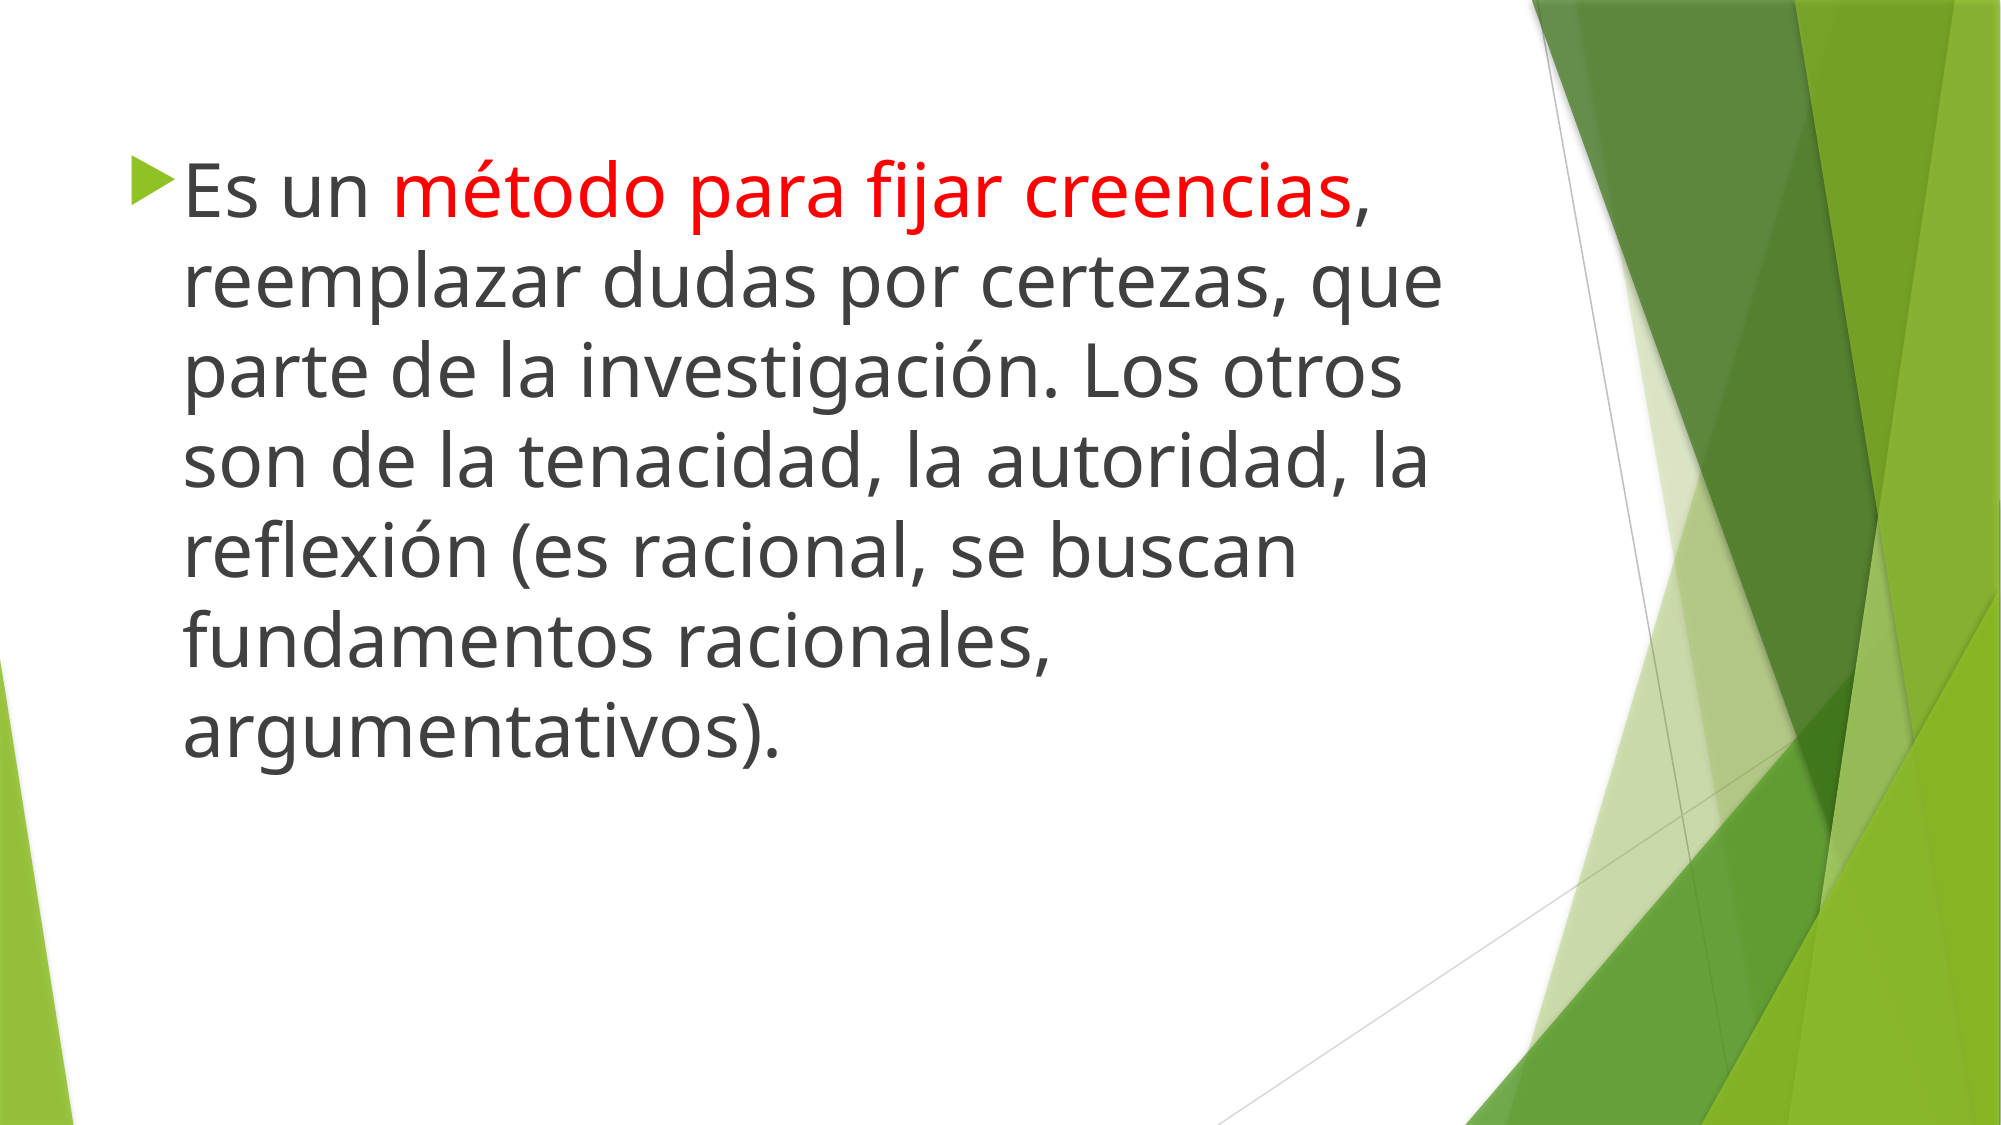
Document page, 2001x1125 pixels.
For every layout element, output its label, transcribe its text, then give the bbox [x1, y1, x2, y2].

list Es un método para fijar creencias, reemplazar dudas por certezas, que parte de la investigación. Los otros son de la tenacidad, la autoridad, la reflexión (es racional, se buscan fundamentos racionales, argumentativos). [111, 135, 1522, 991]
